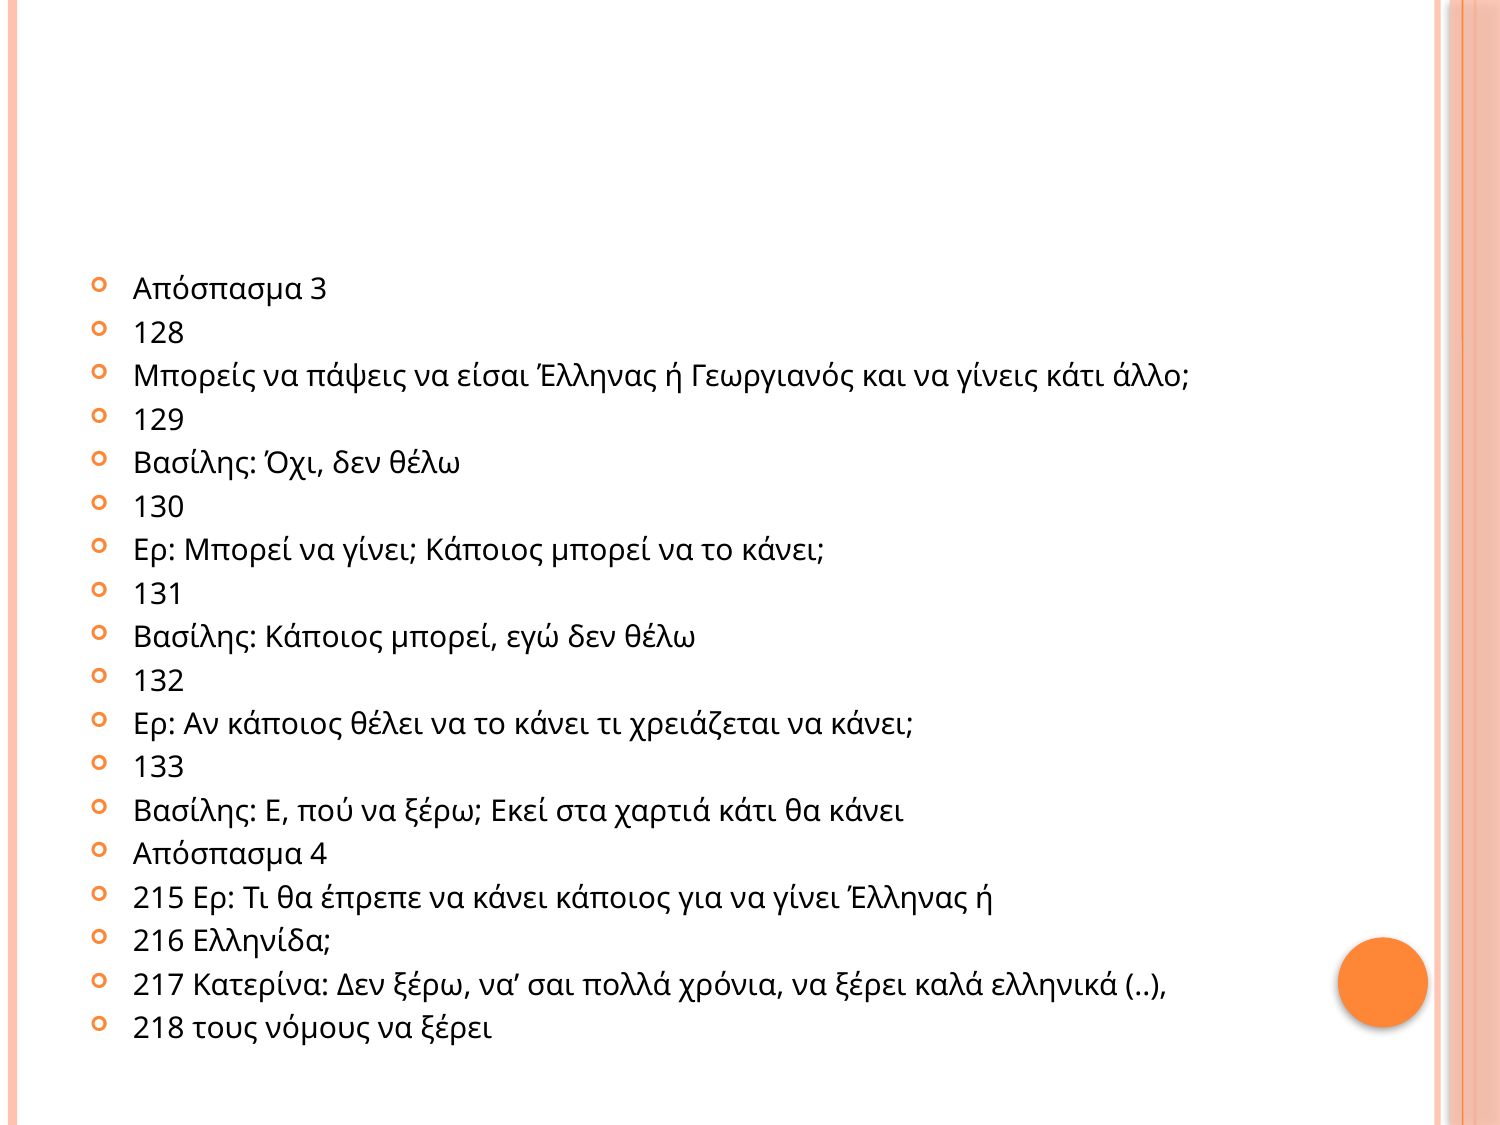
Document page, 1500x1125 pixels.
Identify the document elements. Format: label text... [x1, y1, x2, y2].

list Απόσπασμα 3 128 Μπορείς να πάψεις να είσαι Έλληνας ή Γεωργιανός και να γίνεις κάτι άλλο; 129 Βασίλης: Όχι, δεν θέλω 130 Ερ: Μπορεί να γίνει; Κάποιος μπορεί να το κάνει; 131 Βασίλης: Κάποιος μπορεί, εγώ δεν θέλω 132 Ερ: Αν κάποιος θέλει να το κάνει τι χρειάζεται να κάνει; 133 Βασίλης: Ε, πού να ξέρω; Εκεί στα χαρτιά κάτι θα κάνει Απόσπασμα 4 215 Ερ: Τι θα έπρεπε να κάνει κάποιος για να γίνει Έλληνας ή 216 Ελληνίδα; 217 Κατερίνα: Δεν ξέρω, να’ σαι πολλά χρόνια, να ξέρει καλά ελληνικά (..), 218 τους νόμους να ξέρει [75, 262, 1300, 1062]
